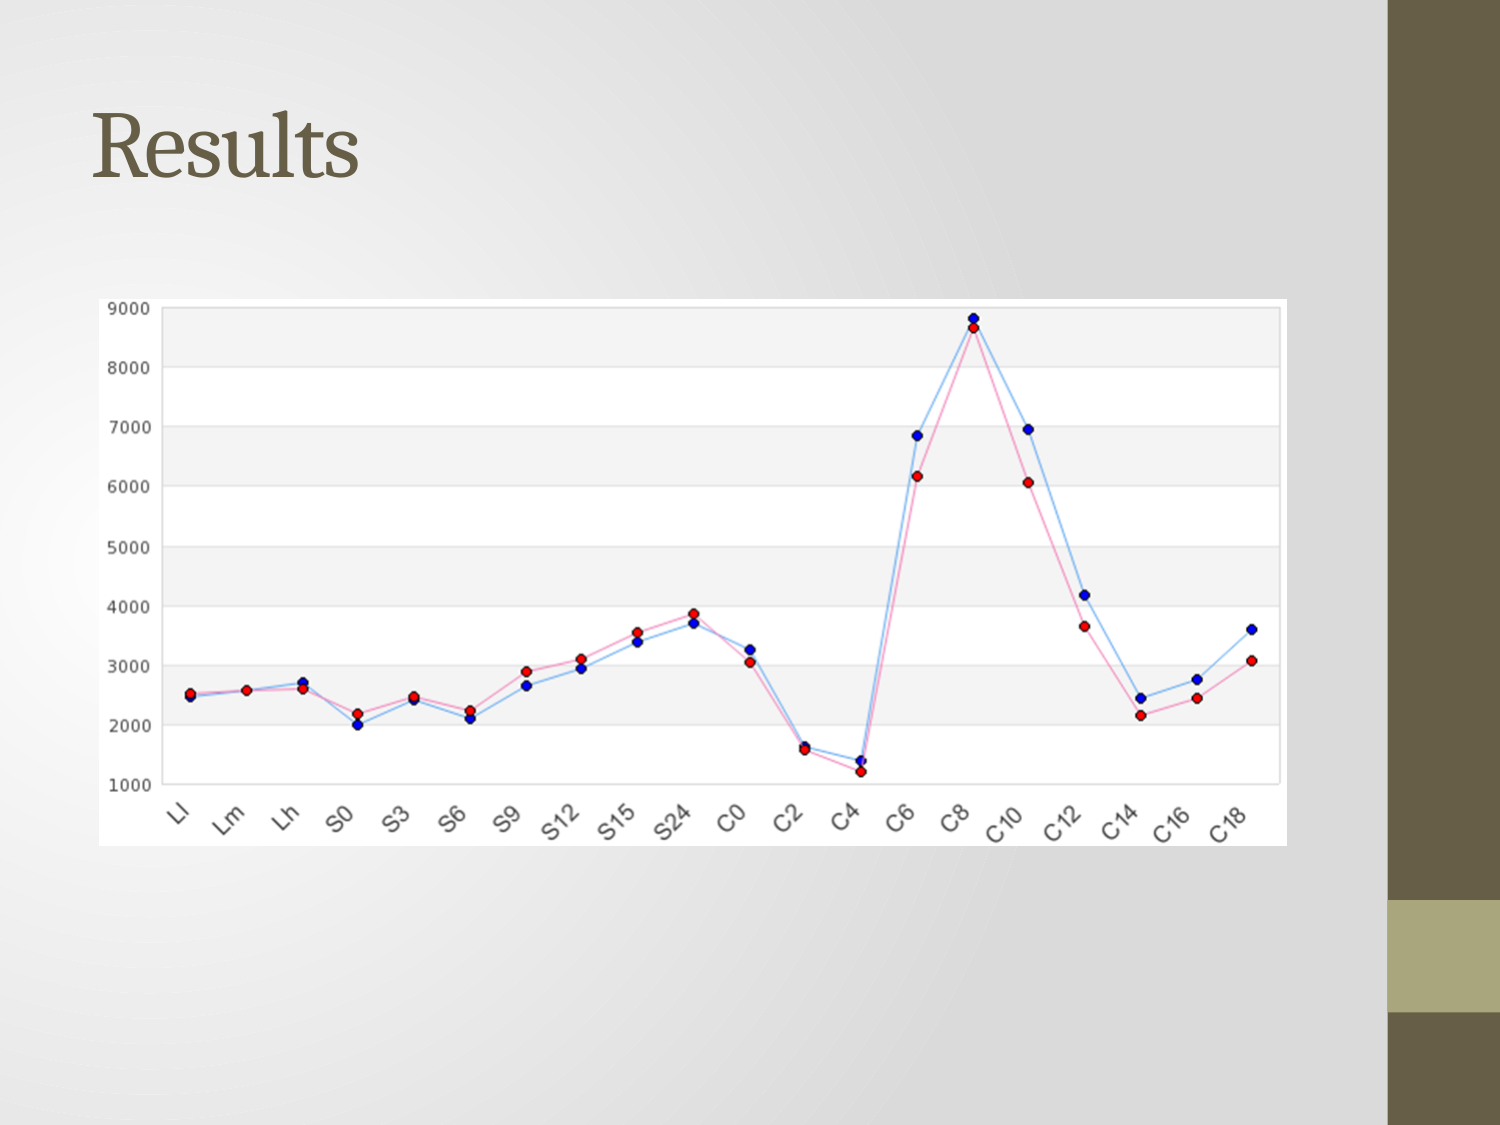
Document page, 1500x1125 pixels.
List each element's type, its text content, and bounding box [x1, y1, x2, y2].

title Results [75, 45, 1325, 233]
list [99, 299, 1288, 847]
